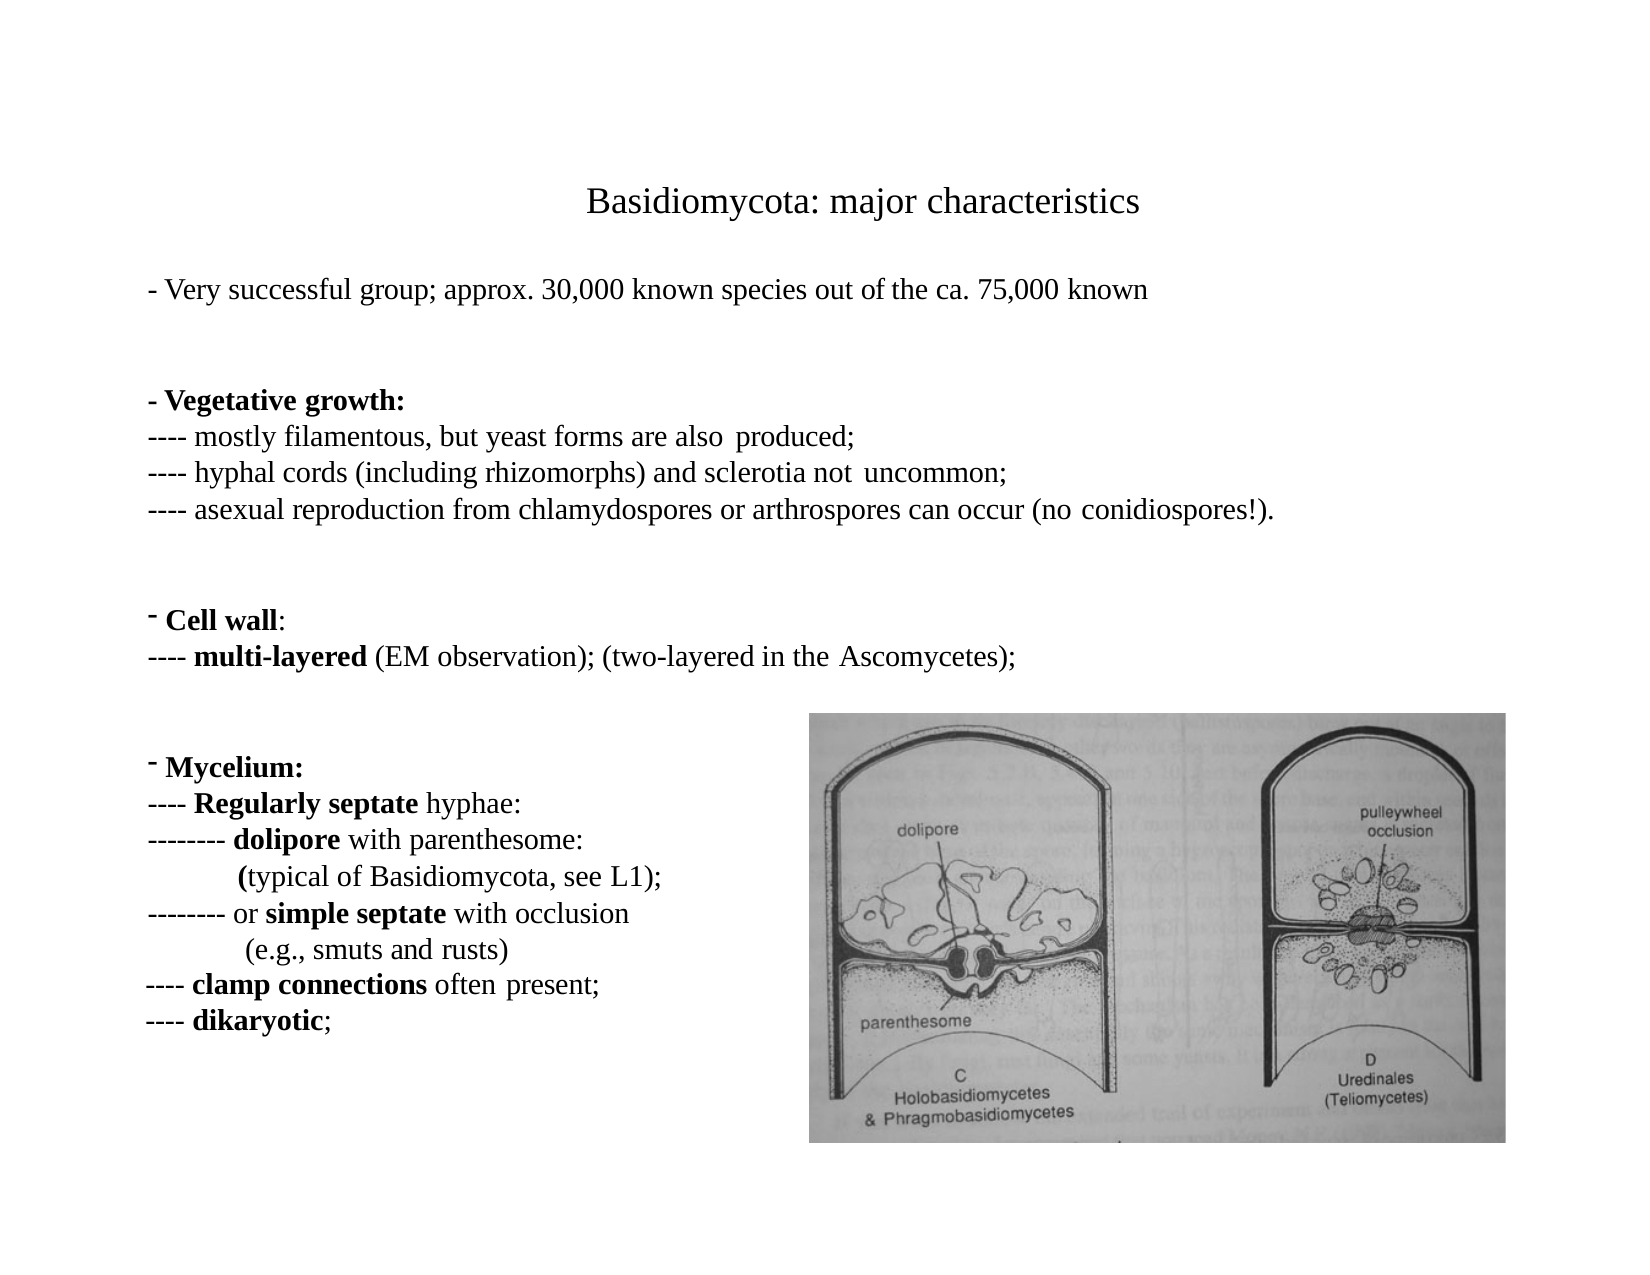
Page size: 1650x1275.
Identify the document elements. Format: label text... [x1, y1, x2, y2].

text_box [809, 713, 1506, 1143]
title Basidiomycota: major characteristics [505, 174, 1145, 267]
text_box - Very successful group; approx. 30,000 known species out of the ca. 75,000 known - Vegetative growth: ---- mostly filamentous, but yeast forms are also produced; ---- hyphal cords (including rhizomorphs) and sclerotia not uncommon; ---- asexual reproduction from chlamydospores or arthrospores can occur (no conidiospores!). Cell wall: ---- multi-layered (EM observation); (two-layered in the Ascomycetes); Mycelium: ---- Regularly septate hyphae: -------- dolipore with parenthesome: (typical of Basidiomycota, see L1); -------- or simple septate with occlusion (e.g., smuts and rusts) ---- clamp connections often present; ---- dikaryotic; [145, 267, 1280, 1037]
